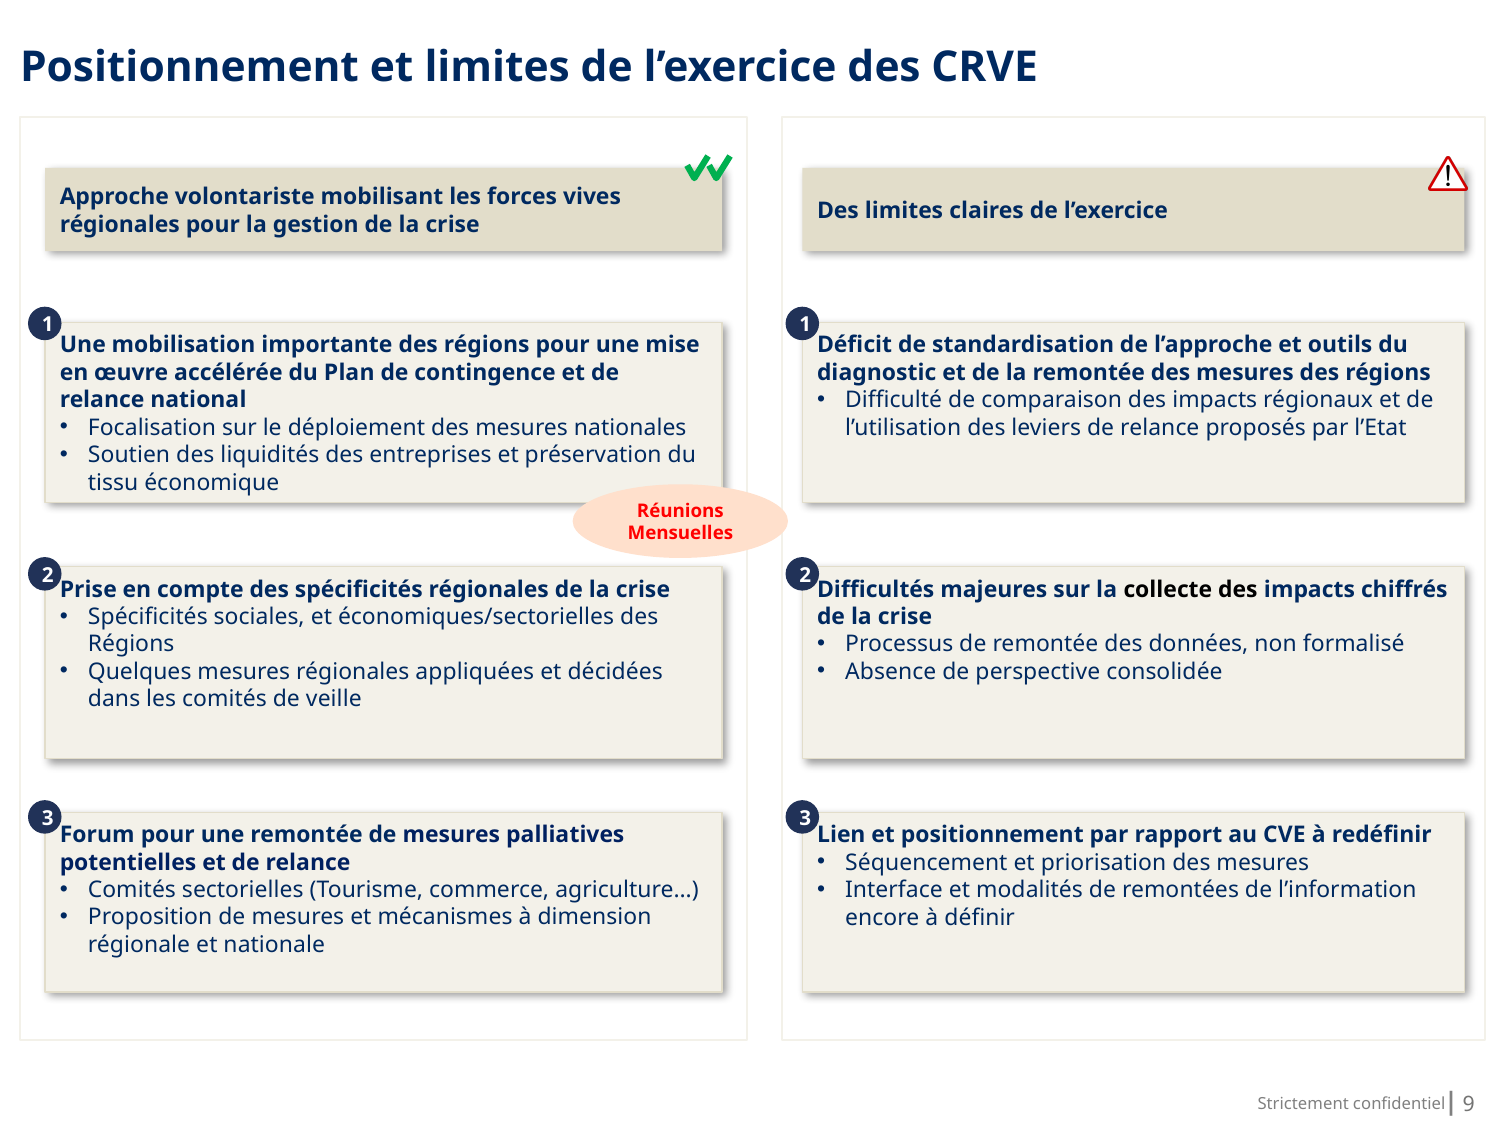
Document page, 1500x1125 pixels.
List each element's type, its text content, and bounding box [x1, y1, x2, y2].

text_box Difficultés majeures sur la collecte des impacts chiffrés de la crise Processus de remontée des données, non formalisé Absence de perspective consolidée [802, 566, 1465, 759]
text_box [686, 155, 731, 179]
text_box Prise en compte des spécificités régionales de la crise Spécificités sociales, et économiques/sectorielles des Régions Quelques mesures régionales appliquées et décidées dans les comités de veille [66, 566, 723, 759]
text_box 3 [783, 798, 822, 836]
text_box 1 [783, 304, 822, 343]
text_box Lien et positionnement par rapport au CVE à redéfinir Séquencement et priorisation des mesures Interface et modalités de remontées de l’information encore à définir [802, 812, 1465, 993]
text_box [19, 116, 748, 1040]
text_box Déficit de standardisation de l’approche et outils du diagnostic et de la remontée des mesures des régions Difficulté de comparaison des impacts régionaux et de l’utilisation des leviers de relance proposés par l’Etat [802, 322, 1465, 503]
text_box 2 [783, 554, 822, 593]
text_box Réunions Mensuelles [572, 484, 788, 558]
text_box Approche volontariste mobilisant les forces vives régionales pour la gestion de la crise [45, 167, 723, 252]
title Positionnement et limites de l’exercice des CRVE [19, 38, 1463, 90]
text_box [27, 306, 62, 835]
picture [1428, 155, 1468, 191]
text_box Une mobilisation importante des régions pour une mise en œuvre accélérée du Plan de contingence et de relance national Focalisation sur le déploiement des mesures nationales Soutien des liquidités des entreprises et préservation du tissu économique [66, 322, 723, 503]
text_box Des limites claires de l’exercice [802, 167, 1465, 252]
text_box Forum pour une remontée de mesures palliatives potentielles et de relance Comités sectorielles (Tourisme, commerce, agriculture…) Proposition de mesures et mécanismes à dimension régionale et nationale [45, 812, 723, 993]
text_box [781, 116, 1485, 1040]
